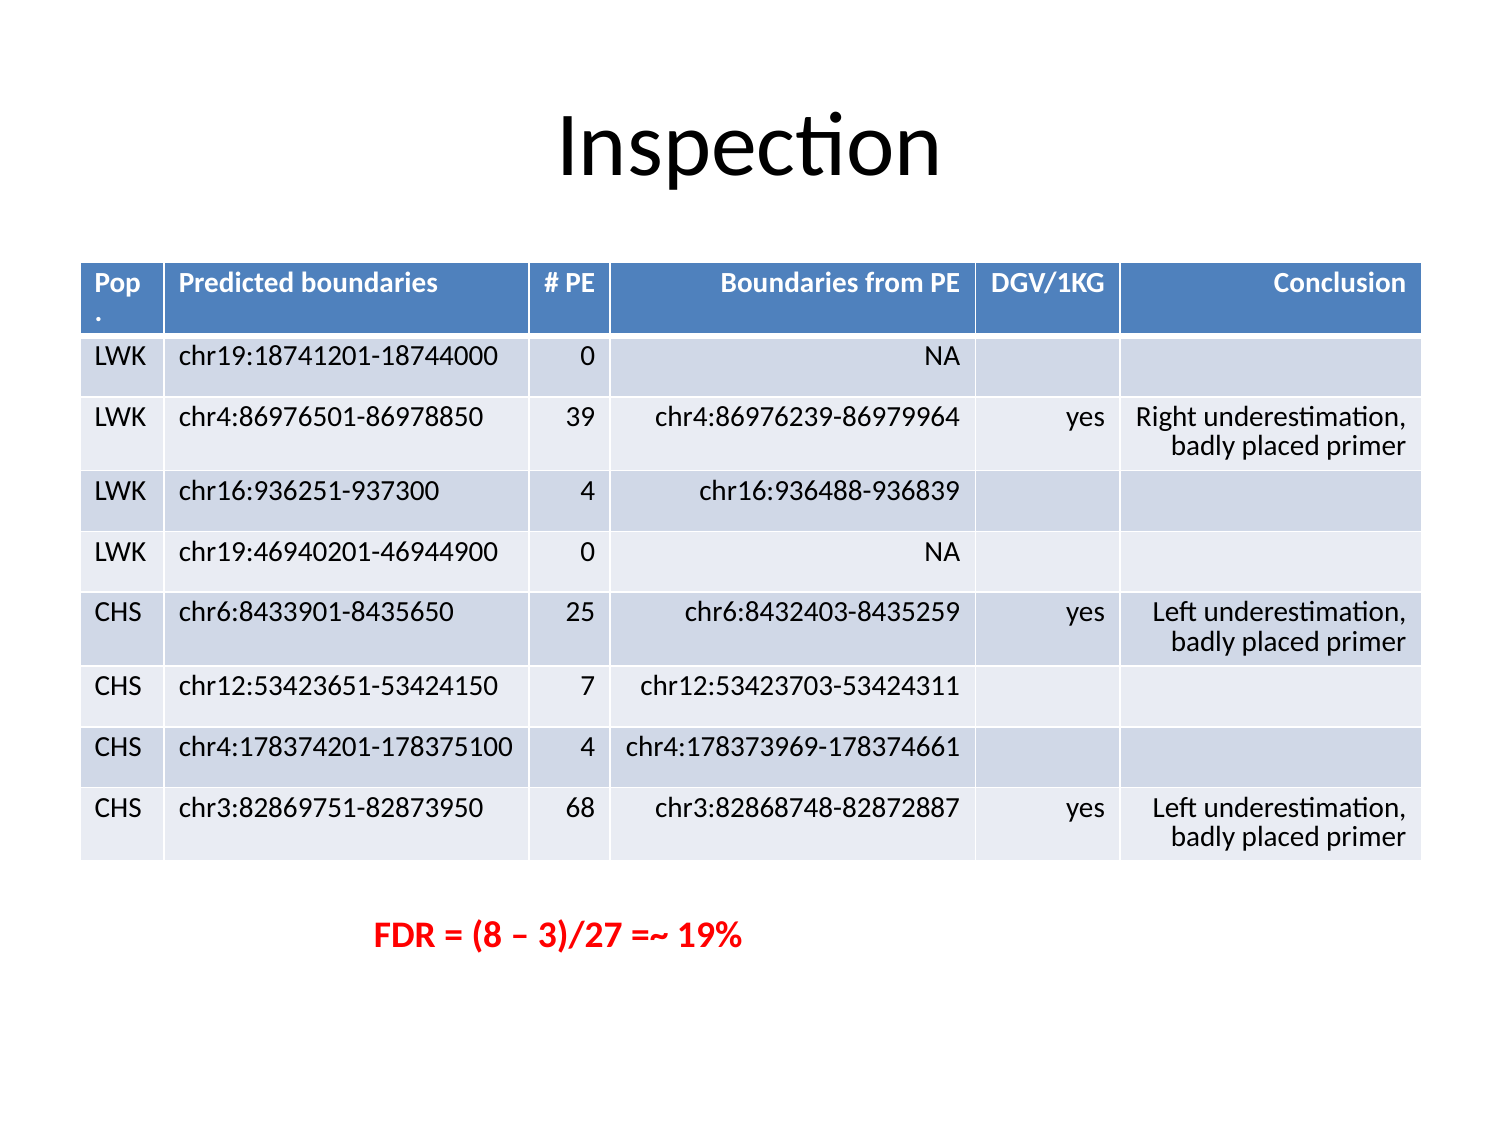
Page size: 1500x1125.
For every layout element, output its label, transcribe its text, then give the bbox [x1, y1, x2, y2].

table_header DGV/1KG [976, 263, 1119, 333]
table_cell chr19:18741201-18744000 [165, 339, 528, 396]
table_cell 0 [530, 339, 609, 396]
table_cell [976, 728, 1119, 787]
table_cell [1121, 532, 1421, 591]
title Inspection [75, 45, 1425, 233]
table_cell 0 [530, 532, 609, 591]
table_cell [1121, 728, 1421, 787]
table_cell 68 [530, 788, 609, 860]
table_cell CHS [81, 788, 163, 860]
table_cell chr19:46940201-46944900 [165, 532, 528, 591]
table_header # PE [530, 263, 609, 333]
table_cell Left underestimation, badly placed primer [1121, 593, 1421, 665]
table_cell chr12:53423703-53424311 [611, 667, 975, 726]
text_box FDR = (8 – 3)/27 =~ 19% [359, 902, 758, 963]
table_cell yes [976, 593, 1119, 665]
table_cell yes [976, 398, 1119, 470]
table_cell 39 [530, 398, 609, 470]
table_cell 4 [530, 471, 609, 531]
table_cell NA [611, 339, 975, 396]
table_cell CHS [81, 593, 163, 665]
table_header Conclusion [1121, 263, 1421, 333]
table_cell yes [976, 788, 1119, 860]
table_cell CHS [81, 667, 163, 726]
table_cell LWK [81, 471, 163, 531]
table_cell 25 [530, 593, 609, 665]
table_cell LWK [81, 398, 163, 470]
table_cell chr3:82869751-82873950 [165, 788, 528, 860]
table_cell [976, 339, 1119, 396]
table_cell chr16:936488-936839 [611, 471, 975, 531]
table_cell chr6:8432403-8435259 [611, 593, 975, 665]
table_cell [1121, 339, 1421, 396]
table_cell [976, 471, 1119, 531]
table_header Predicted boundaries [165, 263, 528, 333]
table_cell 7 [530, 667, 609, 726]
table_cell NA [611, 532, 975, 591]
table_cell chr6:8433901-8435650 [165, 593, 528, 665]
table_cell chr4:178373969-178374661 [611, 728, 975, 787]
table_cell [976, 532, 1119, 591]
table_header Pop. [81, 263, 163, 333]
table_cell [976, 667, 1119, 726]
table_cell chr4:86976501-86978850 [165, 398, 528, 470]
table_cell 4 [530, 728, 609, 787]
table_cell chr3:82868748-82872887 [611, 788, 975, 860]
table_cell LWK [81, 339, 163, 396]
table_cell chr16:936251-937300 [165, 471, 528, 531]
table_cell chr4:86976239-86979964 [611, 398, 975, 470]
table_cell [1121, 667, 1421, 726]
table_cell Left underestimation, badly placed primer [1121, 788, 1421, 860]
table_cell LWK [81, 532, 163, 591]
table_cell Right underestimation, badly placed primer [1121, 398, 1421, 470]
table_cell CHS [81, 728, 163, 787]
table_cell [1121, 471, 1421, 531]
table_cell chr4:178374201-178375100 [165, 728, 528, 787]
table_cell chr12:53423651-53424150 [165, 667, 528, 726]
table_header Boundaries from PE [611, 263, 975, 333]
